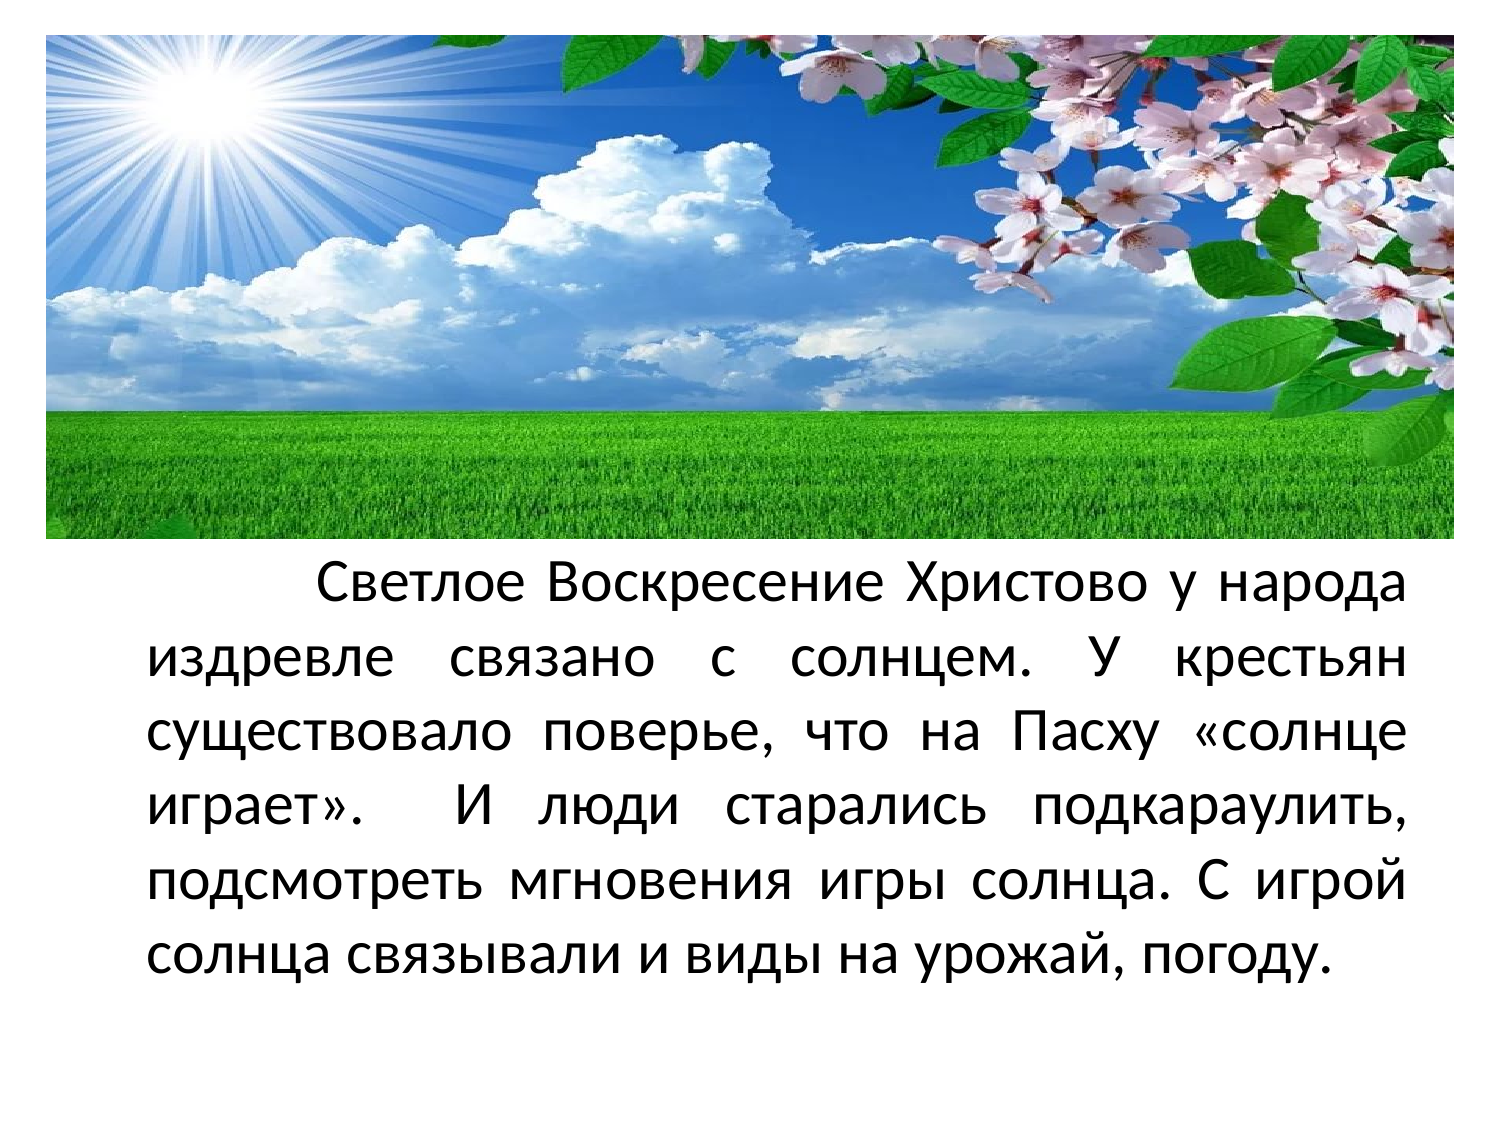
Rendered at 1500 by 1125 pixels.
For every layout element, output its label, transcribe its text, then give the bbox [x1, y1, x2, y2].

picture [46, 34, 1454, 540]
list Светлое Воскресение Христово у народа издревле связано с солнцем. У крестьян существовало поверье, что на Пасху «солнце играет». И люди старались подкараулить, подсмотреть мгновения игры солнца. С игрой солнца связывали и виды на урожай, погоду. [75, 548, 1425, 1005]
